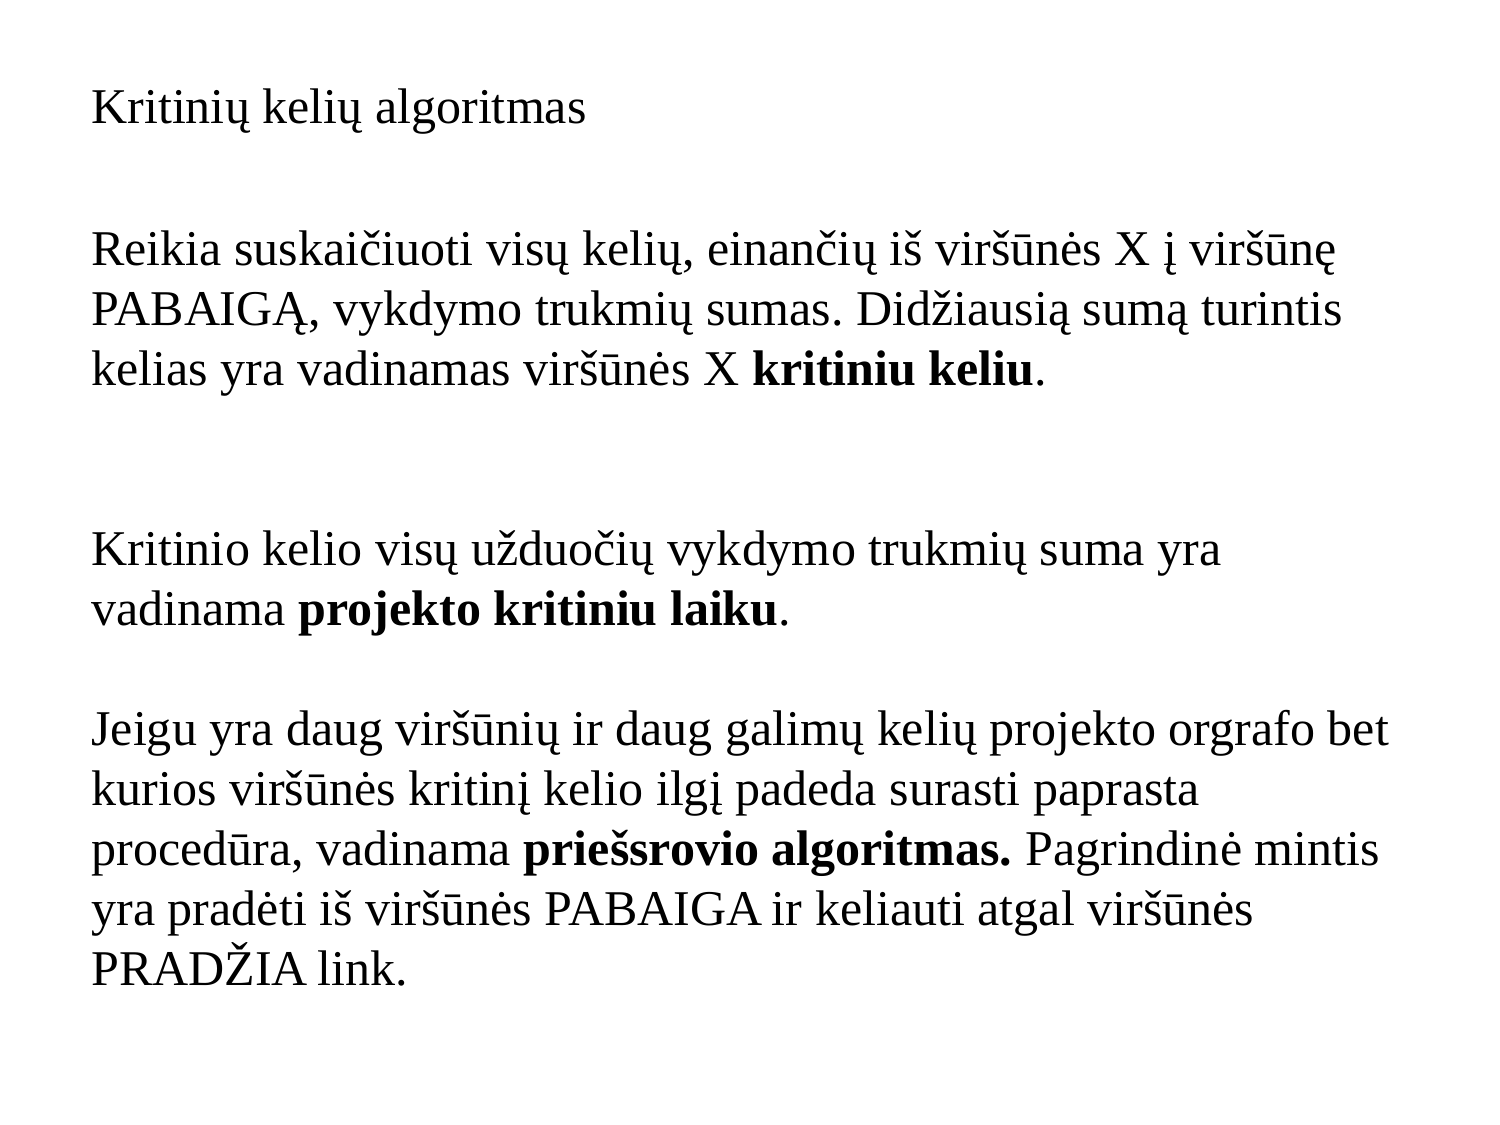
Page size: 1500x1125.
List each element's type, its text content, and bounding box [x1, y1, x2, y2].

text_box Kritinių kelių algoritmas [76, 66, 1164, 142]
text_box Reikia suskaičiuoti visų kelių, einančių iš viršūnės X į viršūnę PABAIGĄ, vykdymo trukmių sumas. Didžiausią sumą turintis kelias yra vadinamas viršūnės X kritiniu keliu. Kritinio kelio visų užduočių vykdymo trukmių suma yra vadinama projekto kritiniu laiku. Jeigu yra daug viršūnių ir daug galimų kelių projekto orgrafo bet kurios viršūnės kritinį kelio ilgį padeda surasti paprasta procedūra, vadinama priešsrovio algoritmas. Pagrindinė mintis yra pradėti iš viršūnės PABAIGA ir keliauti atgal viršūnės PRADŽIA link. [76, 207, 1412, 1003]
